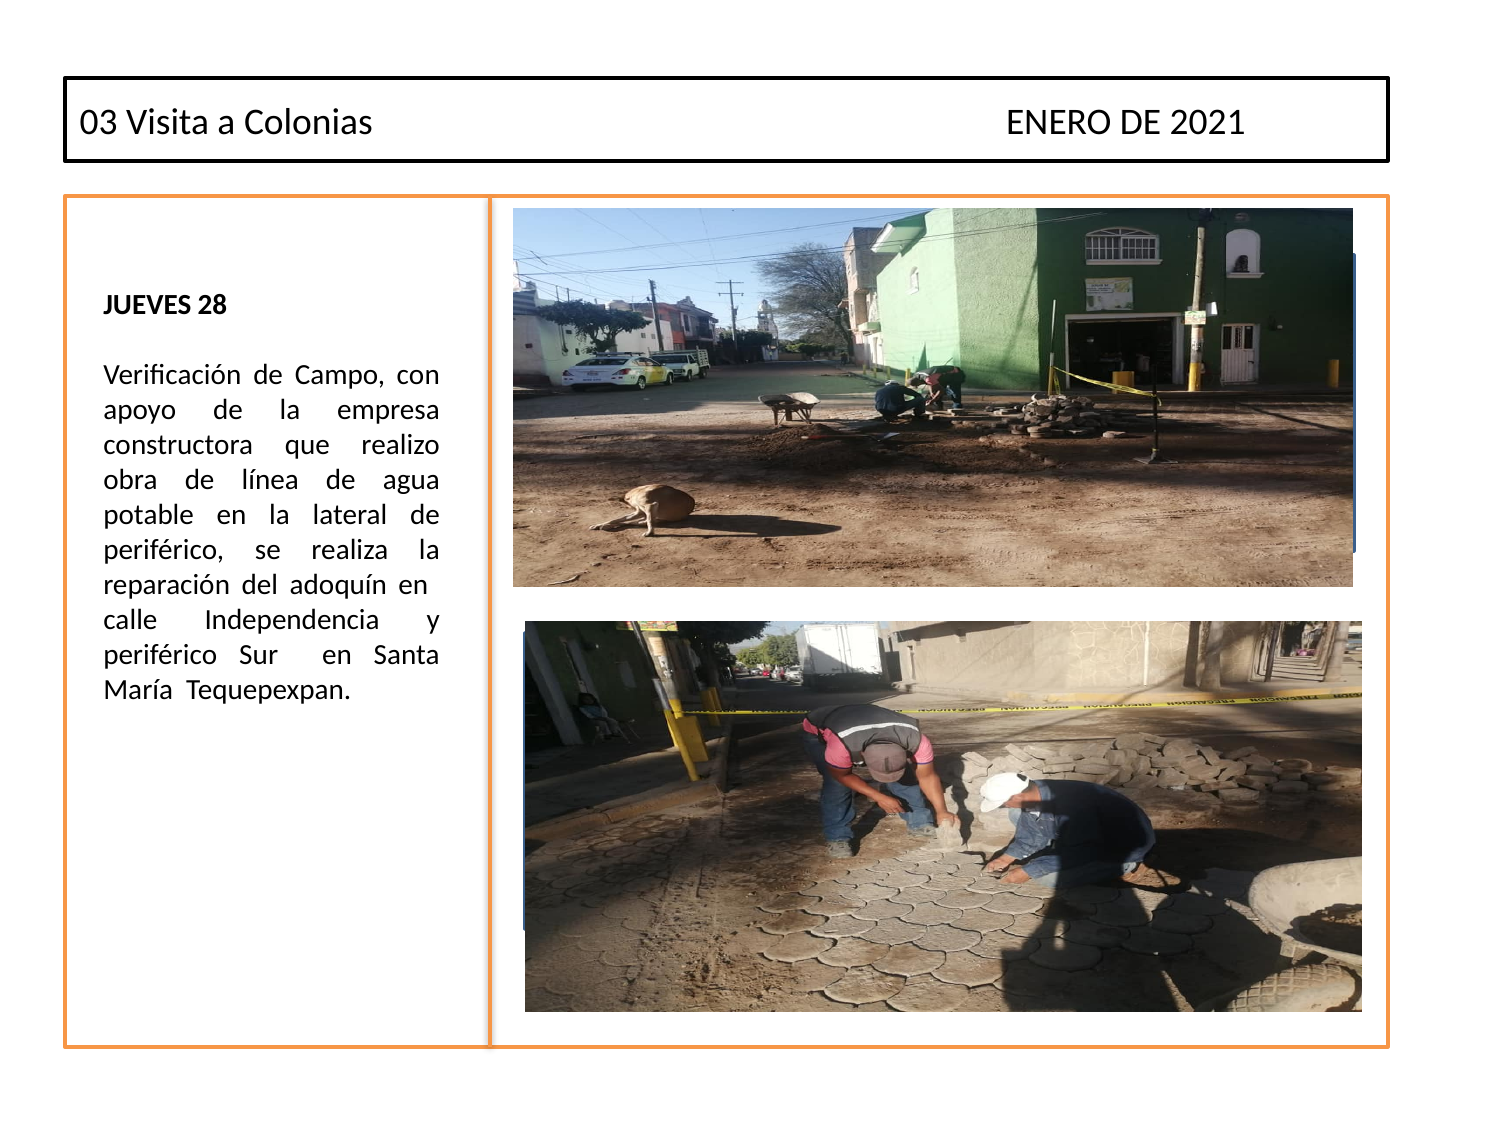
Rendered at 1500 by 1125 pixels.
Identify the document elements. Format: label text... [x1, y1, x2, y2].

text_box [63, 194, 1390, 1049]
text_box ENERO DE 2021 [761, 89, 1365, 150]
text_box 03 Visita a Colonias [63, 76, 1390, 163]
picture [513, 207, 1353, 587]
text_box JUEVES 28 Verificación de Campo, con apoyo de la empresa constructora que realizo obra de línea de agua potable en la lateral de periférico, se realiza la reparación del adoquín en calle Independencia y periférico Sur en Santa María Tequepexpan. [88, 243, 455, 713]
picture [525, 621, 1362, 1012]
